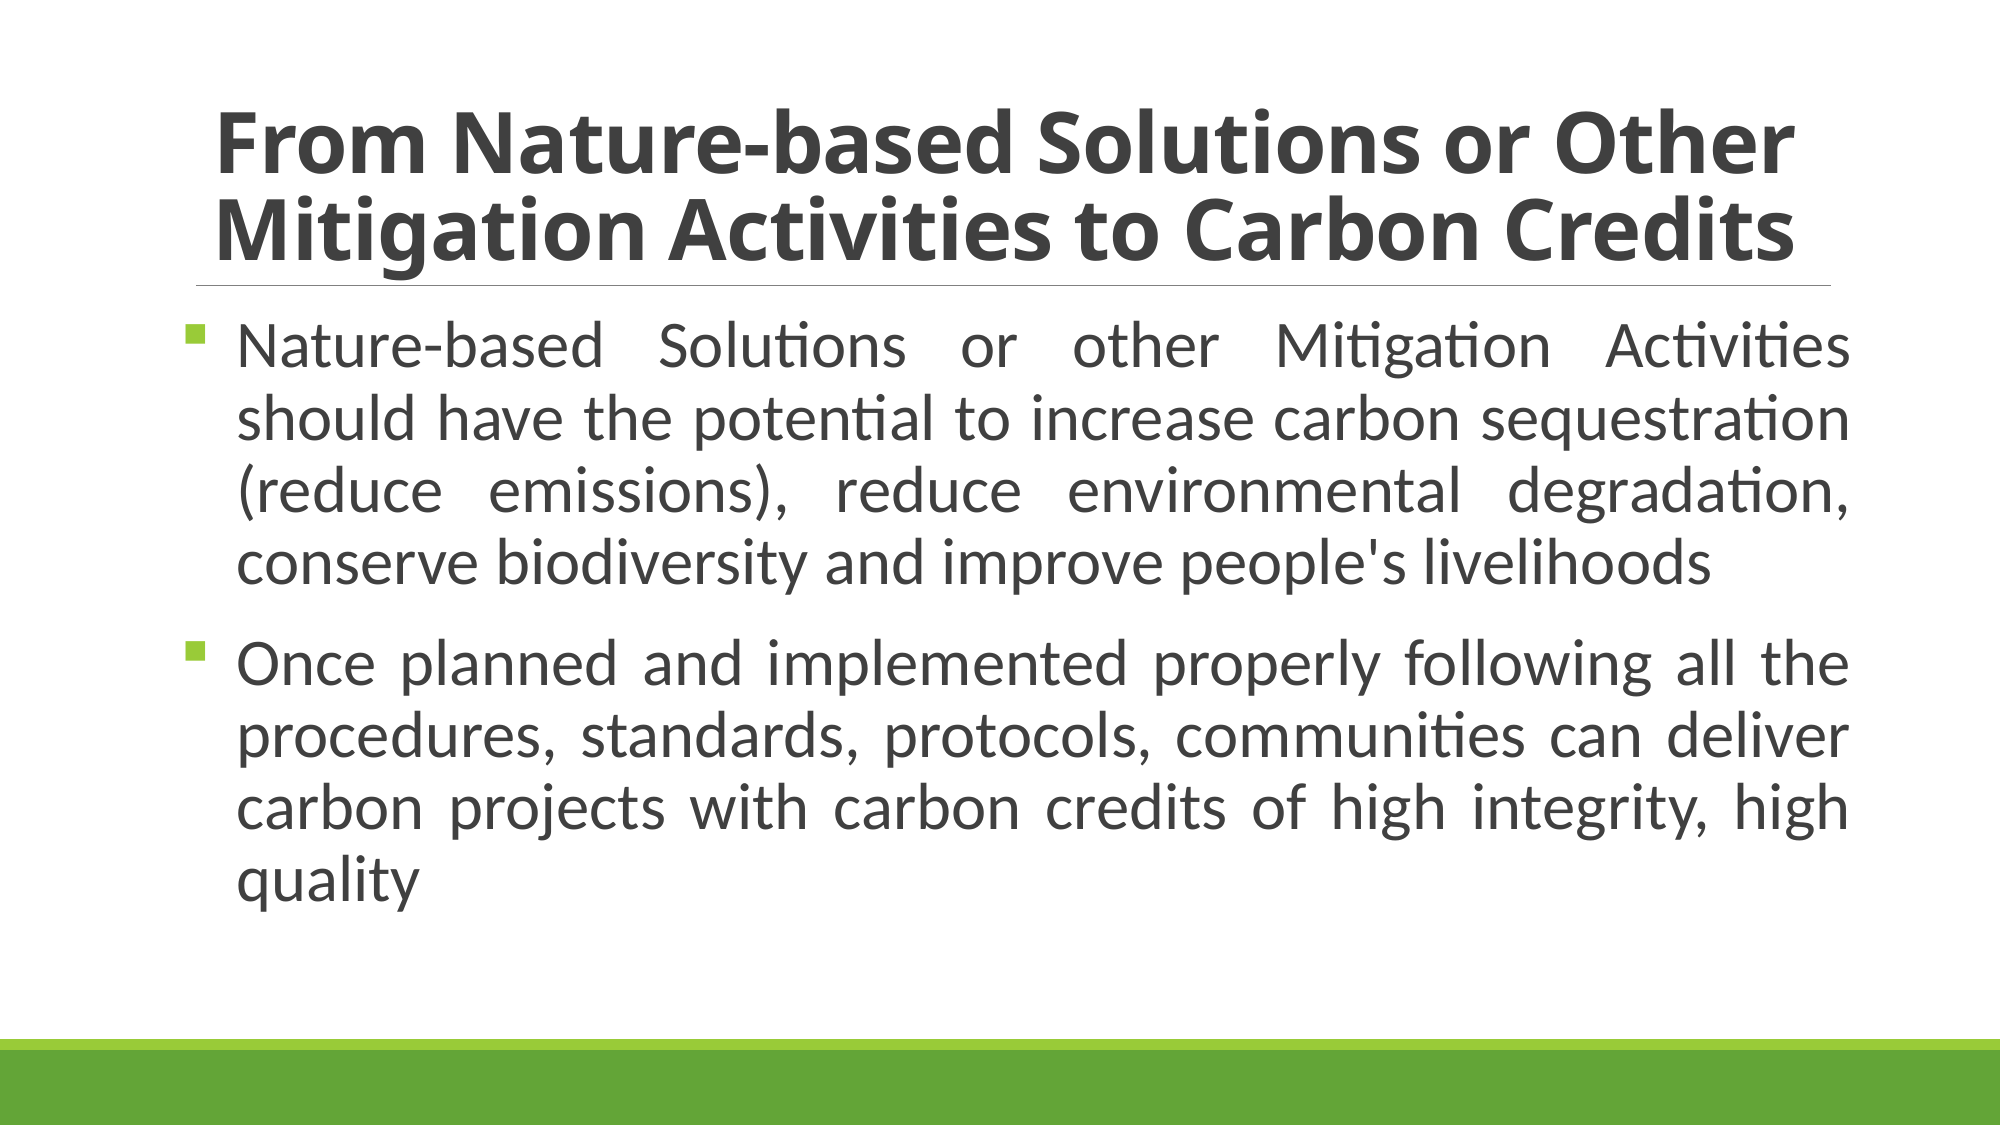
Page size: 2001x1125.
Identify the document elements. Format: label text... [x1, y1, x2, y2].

list Nature-based Solutions or other Mitigation Activities should have the potential to increase carbon sequestration (reduce emissions), reduce environmental degradation, conserve biodiversity and improve people's livelihoods Once planned and implemented properly following all the procedures, standards, protocols, communities can deliver carbon projects with carbon credits of high integrity, high quality [180, 302, 1853, 1000]
title From Nature-based Solutions or Other Mitigation Activities to Carbon Credits [180, 47, 1830, 285]
